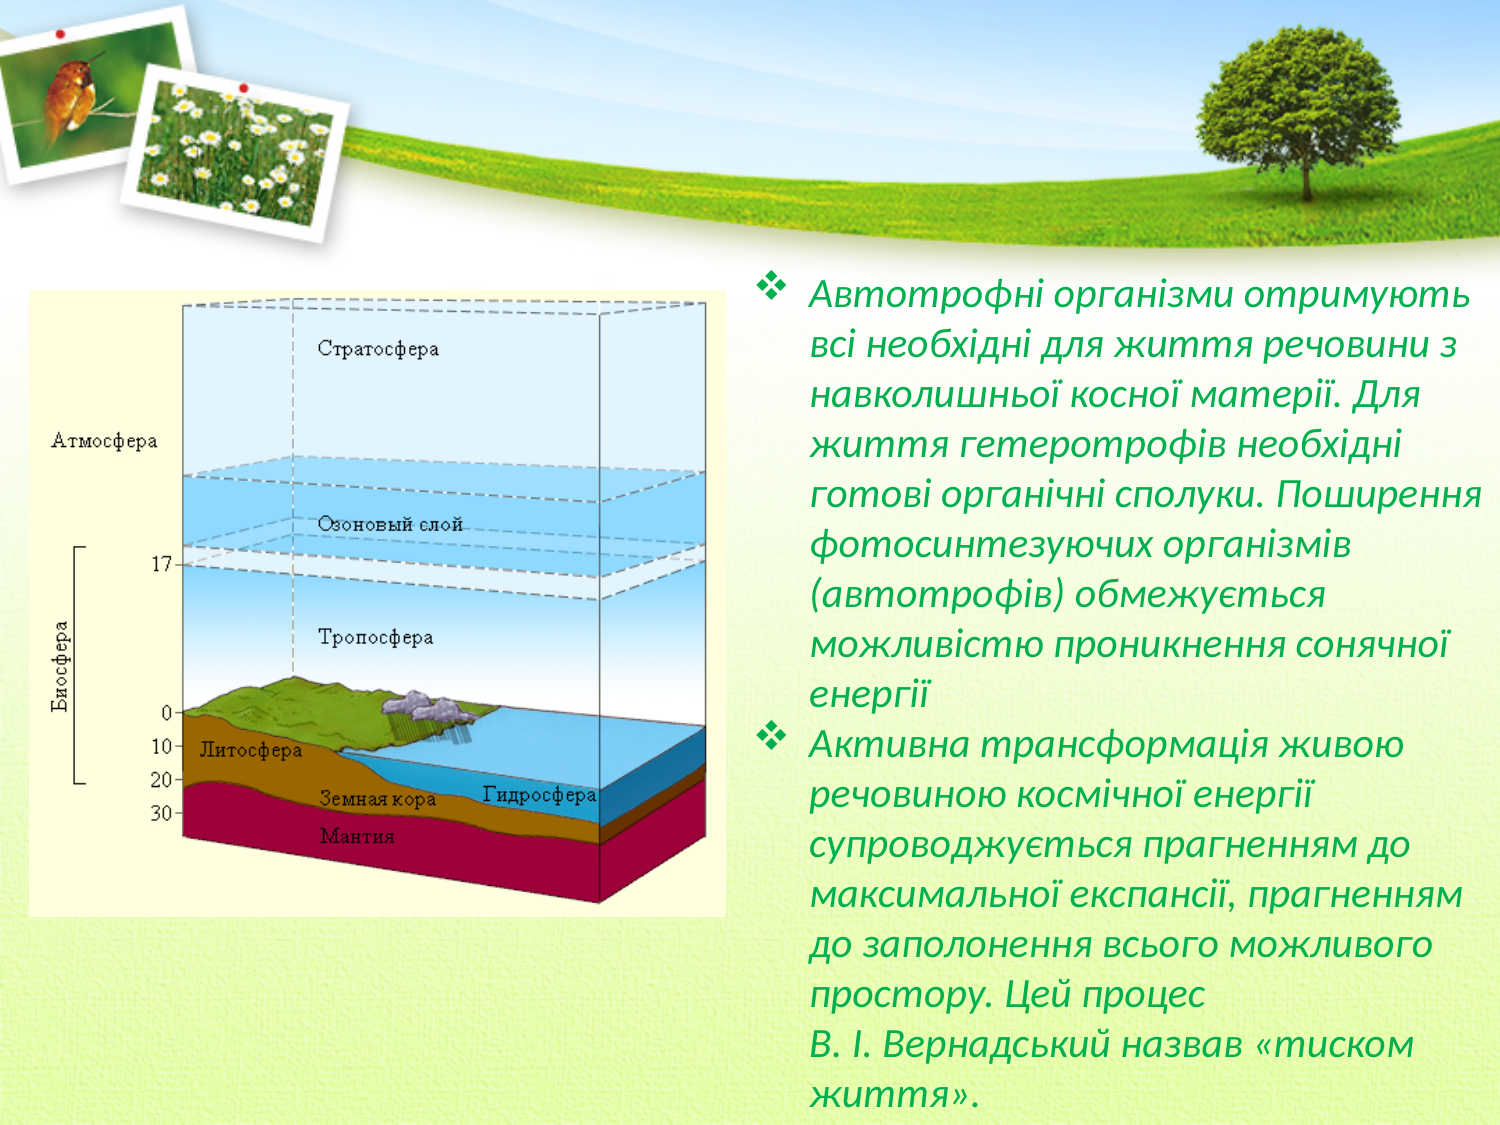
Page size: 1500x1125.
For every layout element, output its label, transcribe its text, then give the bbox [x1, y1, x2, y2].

picture [28, 290, 726, 918]
text_box Автотрофні організми отримують всі необхідні для життя речовини з навколишньої косної матерії. Для життя гетеротрофів необхідні готові органічні сполуки. Поширення фотосинтезуючих організмів (автотрофів) обмежується можливістю проникнення сонячної енергії Активна трансформація живою речовиною космічної енергії супроводжується прагненням до максимальної експансії, прагненням до заполонення всього можливого простору. Цей процес В. І. Вернадський назвав «тиском життя». [738, 208, 1500, 1124]
picture [0, 0, 1500, 1125]
